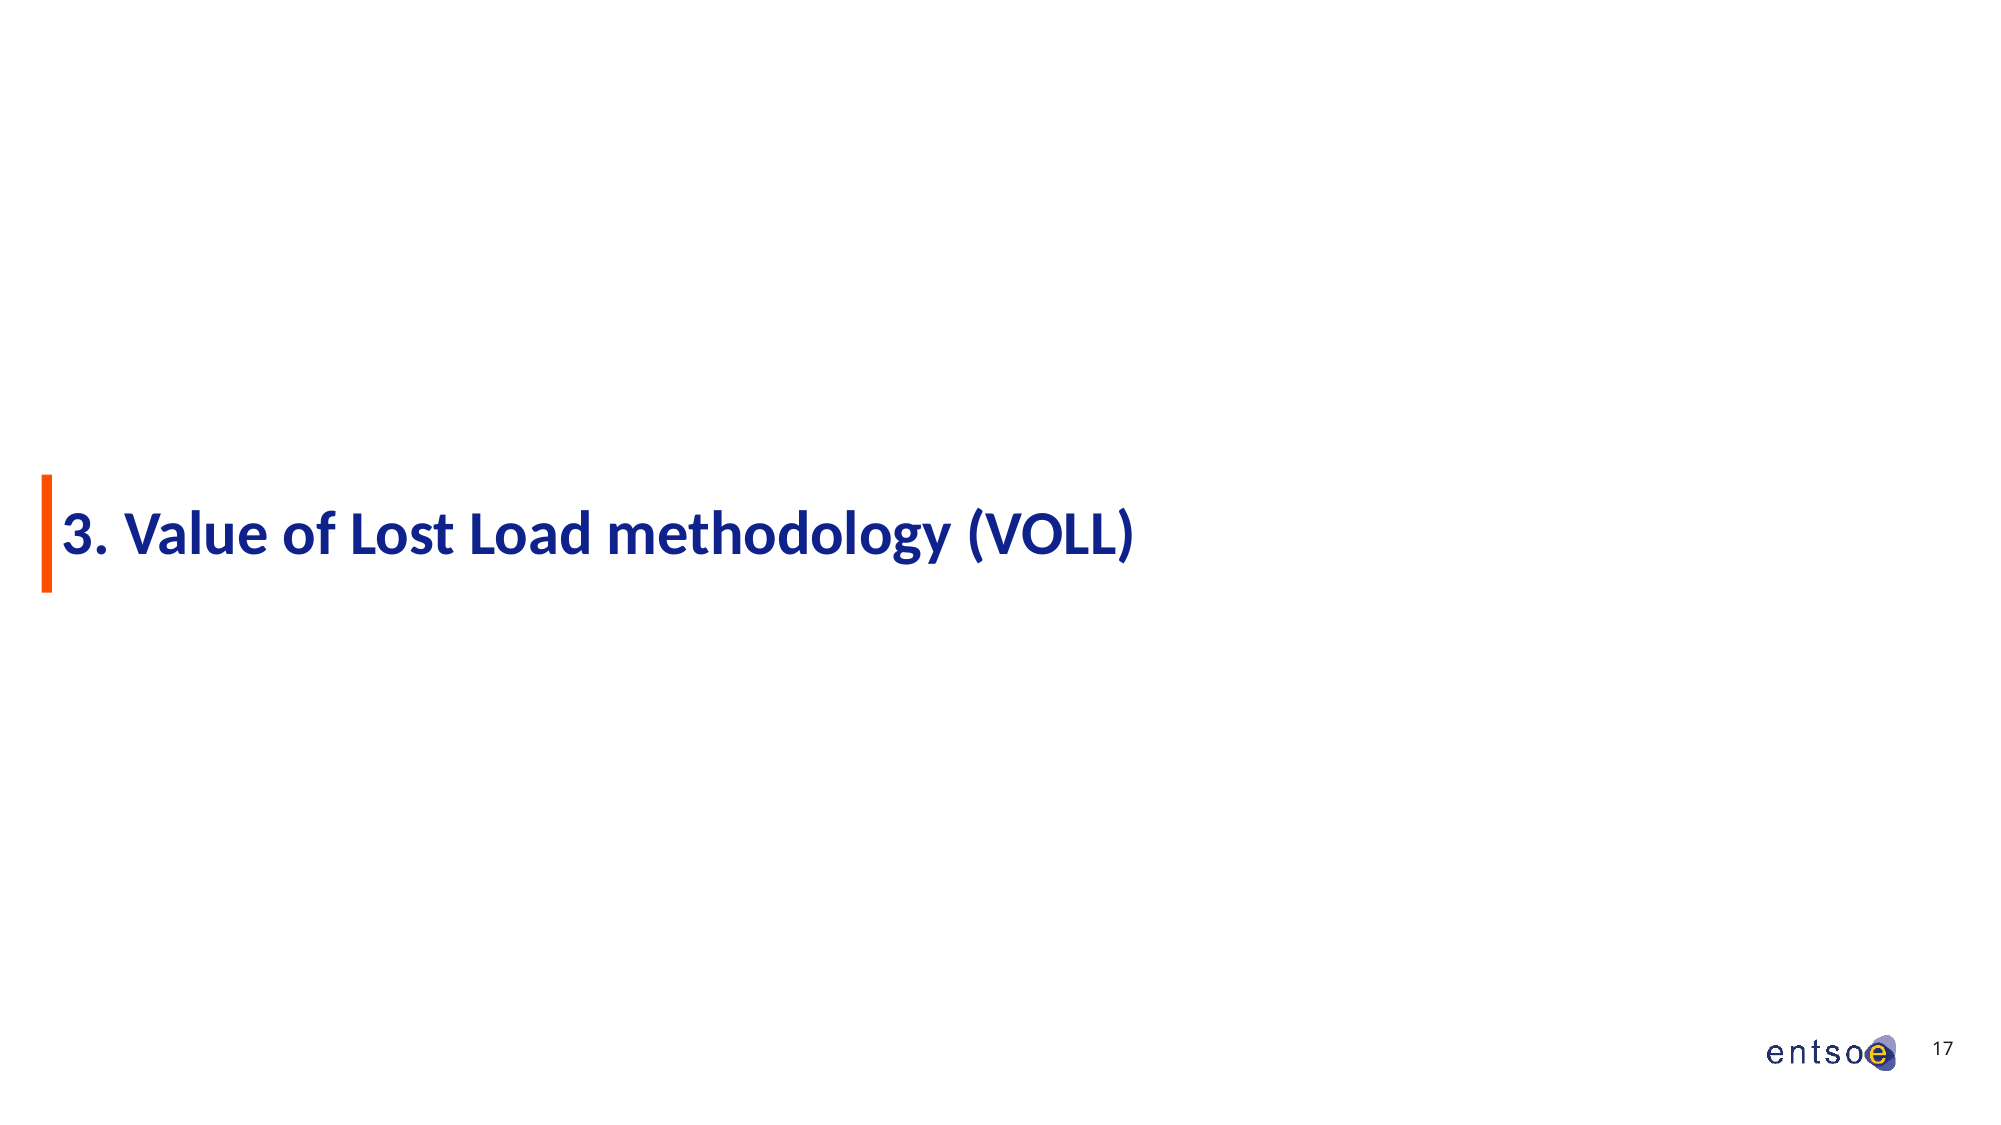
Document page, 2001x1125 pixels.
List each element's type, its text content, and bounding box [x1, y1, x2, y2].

picture [1767, 1035, 1896, 1071]
title 3. Value of Lost Load methodology (VOLL) [46, 504, 1953, 563]
